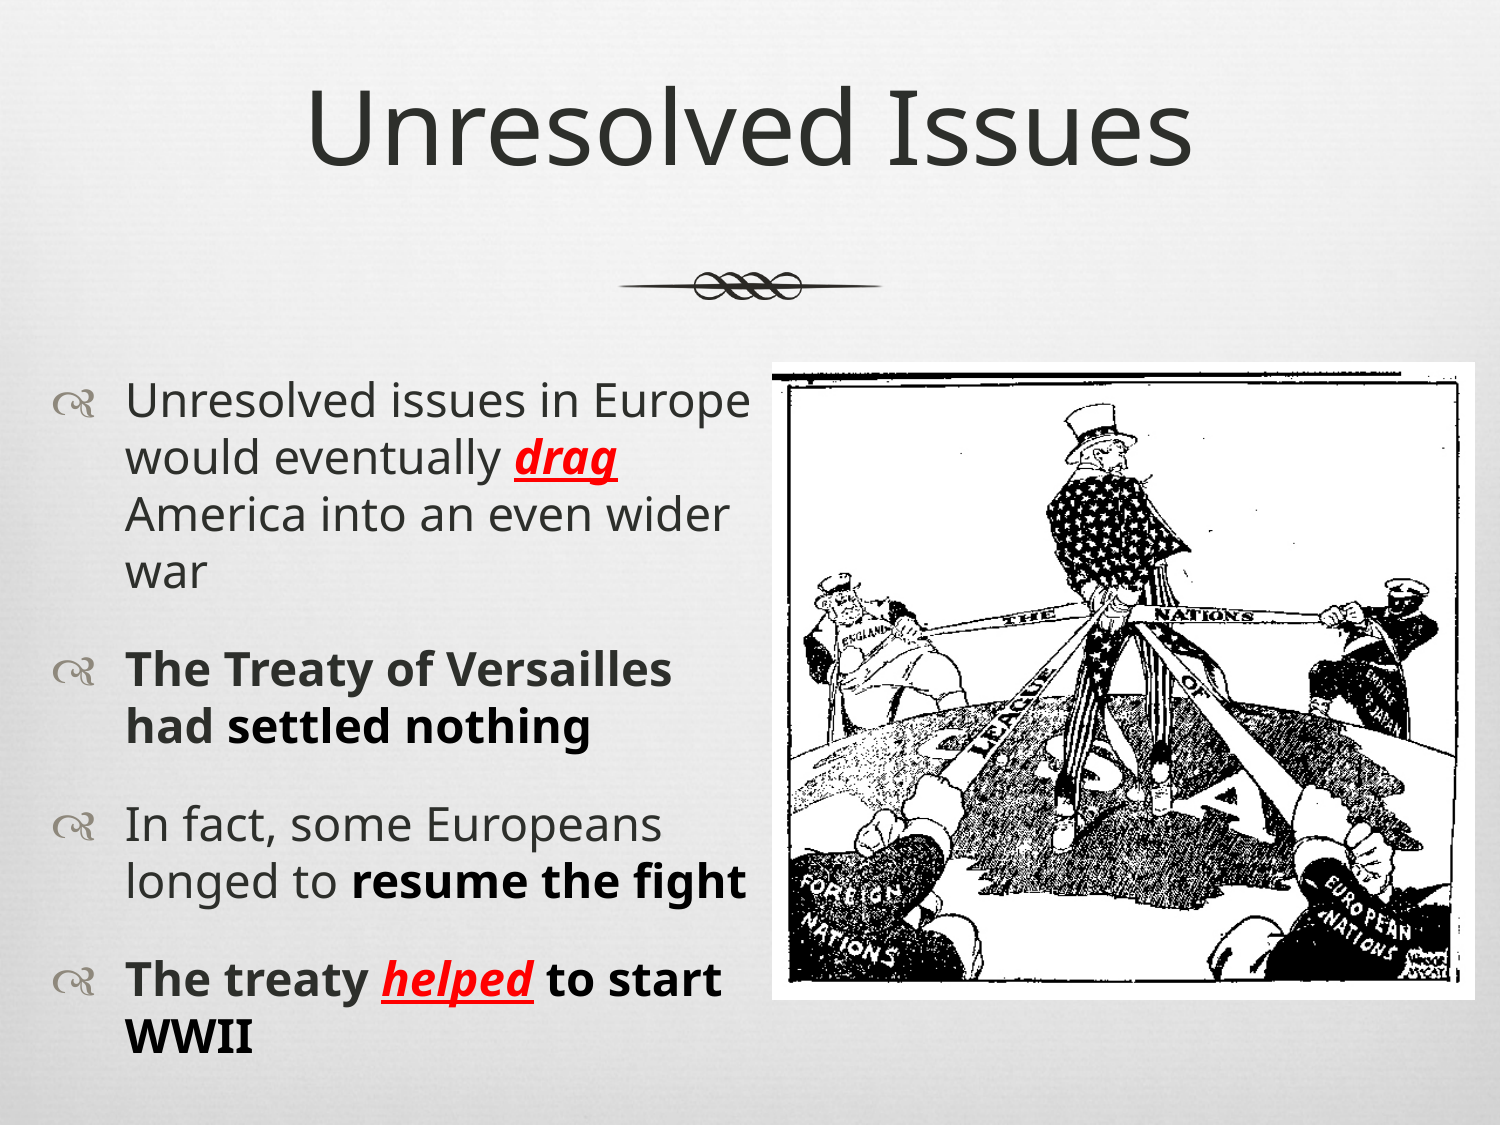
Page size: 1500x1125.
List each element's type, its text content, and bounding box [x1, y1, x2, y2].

picture [0, 0, 1500, 1125]
list Unresolved issues in Europe would eventually drag America into an even wider war The Treaty of Versailles had settled nothing In fact, some Europeans longed to resume the fight The treaty helped to start WWII [35, 362, 773, 1075]
title Unresolved Issues [112, 11, 1388, 236]
